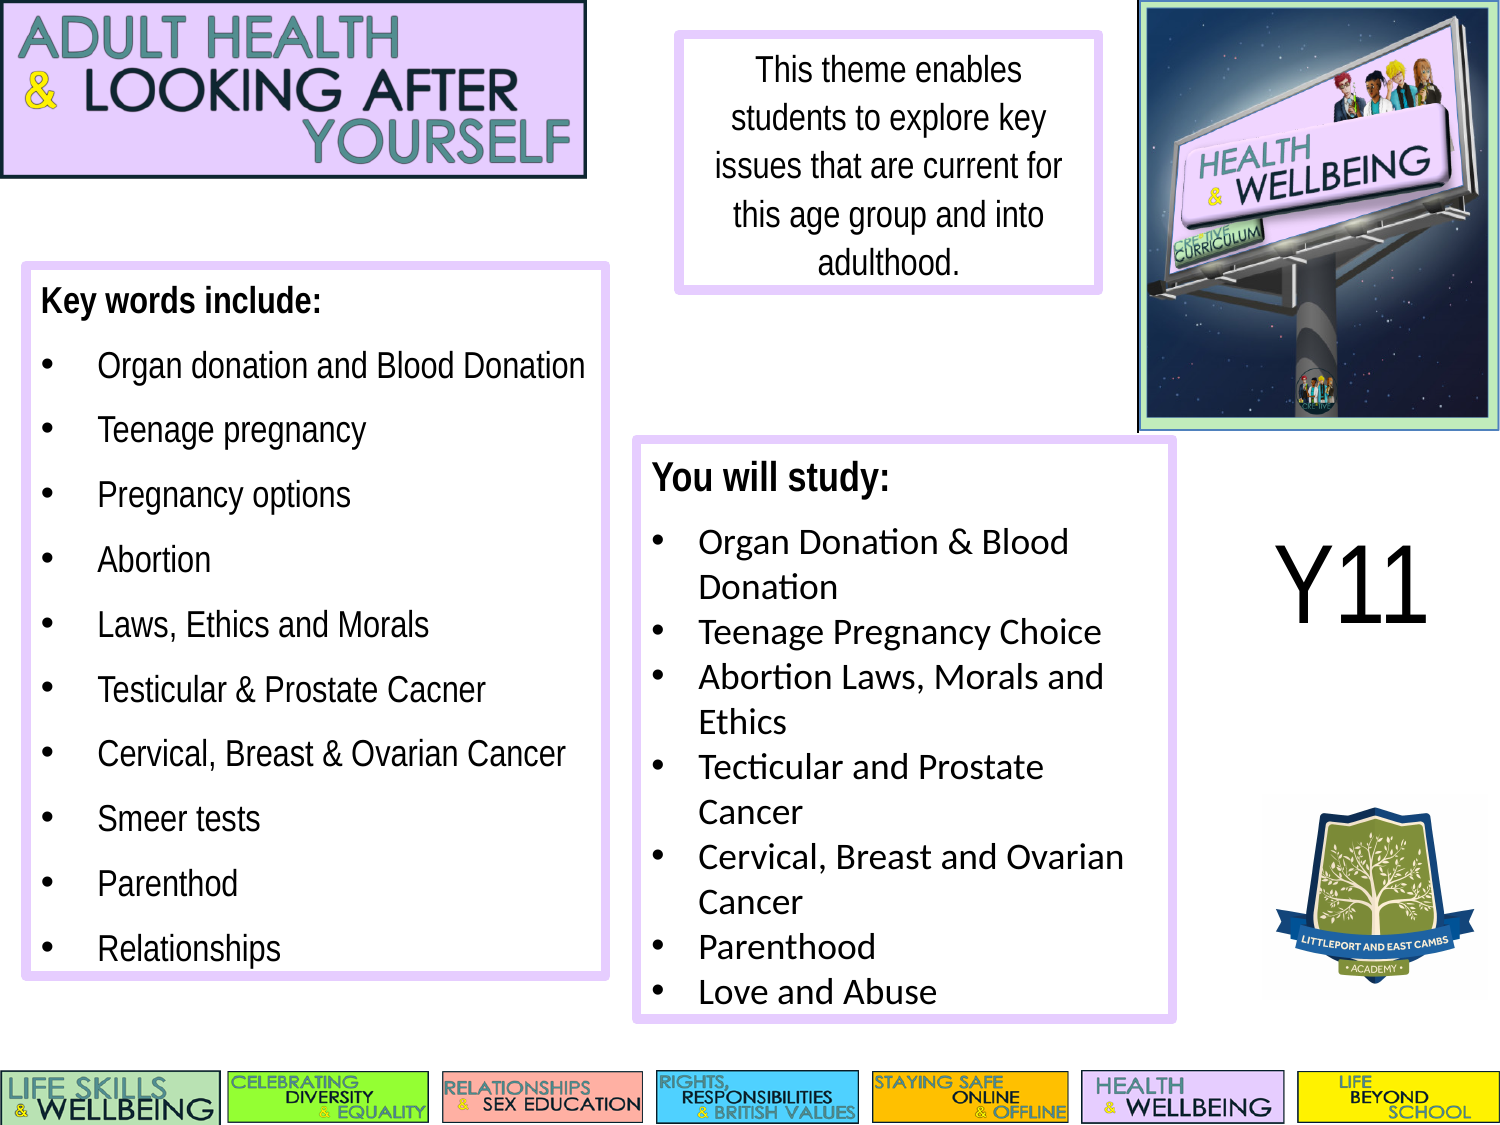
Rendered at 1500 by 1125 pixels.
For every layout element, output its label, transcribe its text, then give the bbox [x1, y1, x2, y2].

text_box Y11 [1258, 504, 1446, 654]
picture [1136, 0, 1500, 434]
text_box This theme enables students to explore key issues that are current for this age group and into adulthood. [679, 34, 1099, 291]
picture [0, 0, 587, 179]
text_box You will study: Organ Donation & Blood Donation Teenage Pregnancy Choice Abortion Laws, Morals and Ethics Tecticular and Prostate Cancer Cervical, Breast and Ovarian Cancer Parenthood Love and Abuse [636, 439, 1173, 1020]
picture [1261, 794, 1489, 1000]
picture [0, 1070, 1500, 1125]
text_box Key words include: Organ donation and Blood Donation Teenage pregnancy Pregnancy options Abortion Laws, Ethics and Morals Testicular & Prostate Cacner Cervical, Breast & Ovarian Cancer Smeer tests Parenthod Relationships [26, 265, 606, 977]
